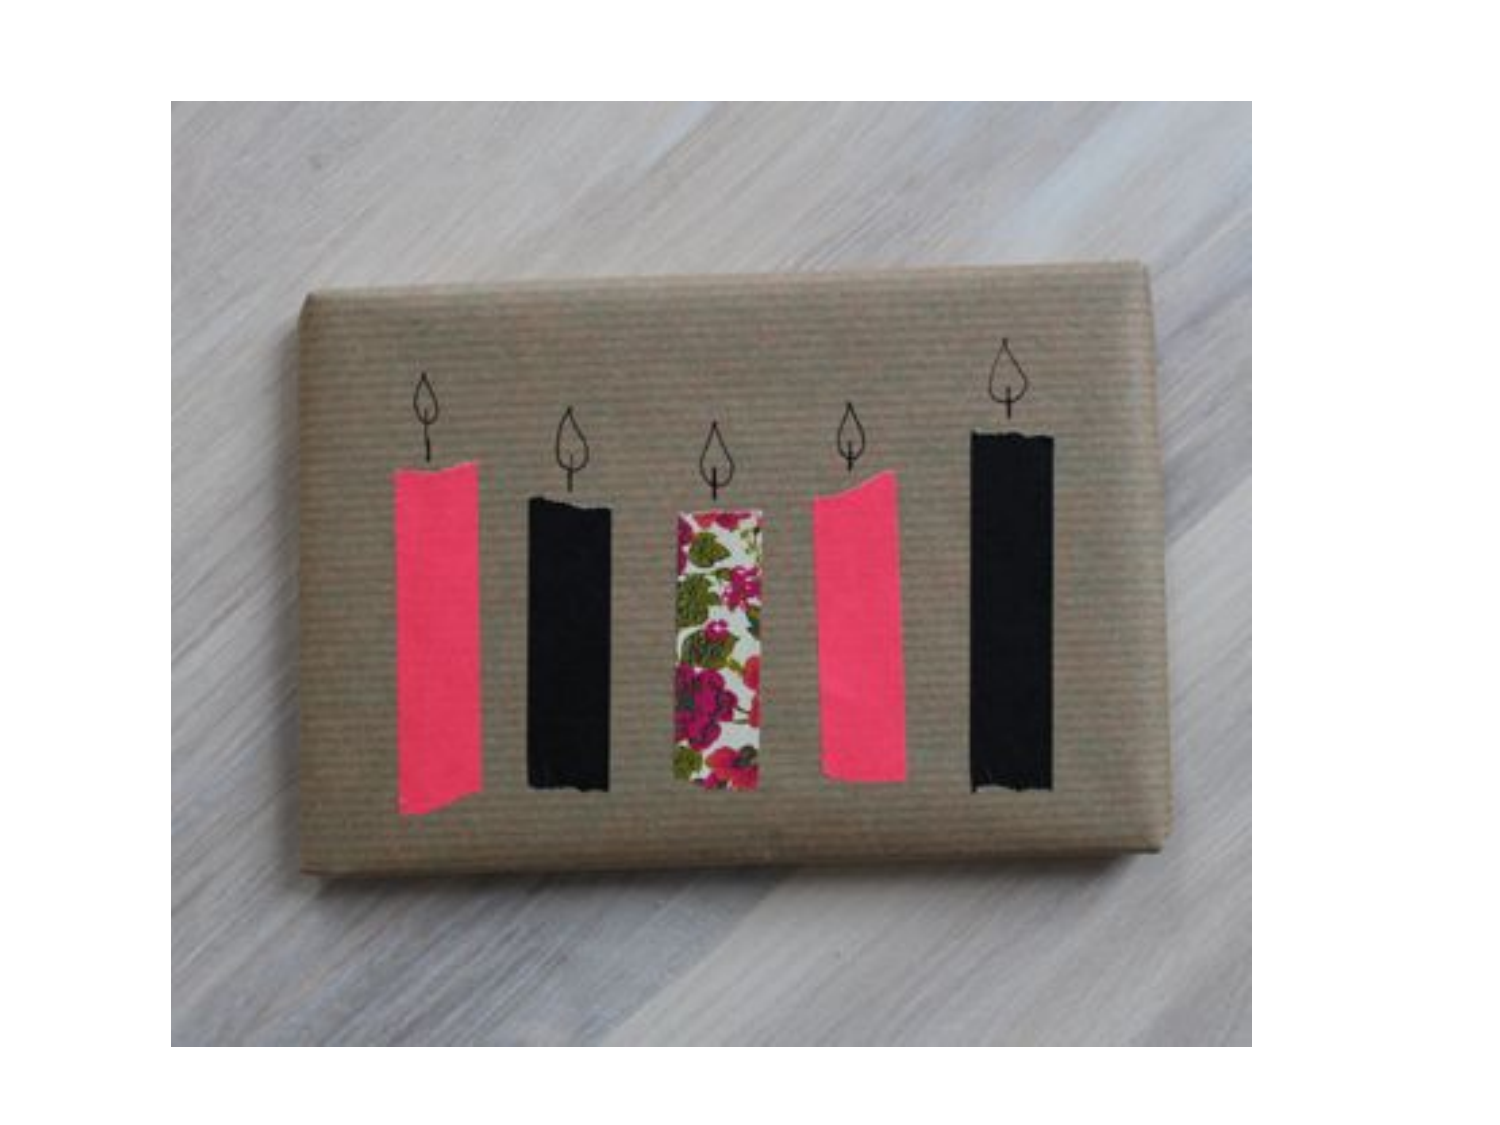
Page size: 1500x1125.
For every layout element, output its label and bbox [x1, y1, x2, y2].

picture [170, 101, 1252, 1048]
